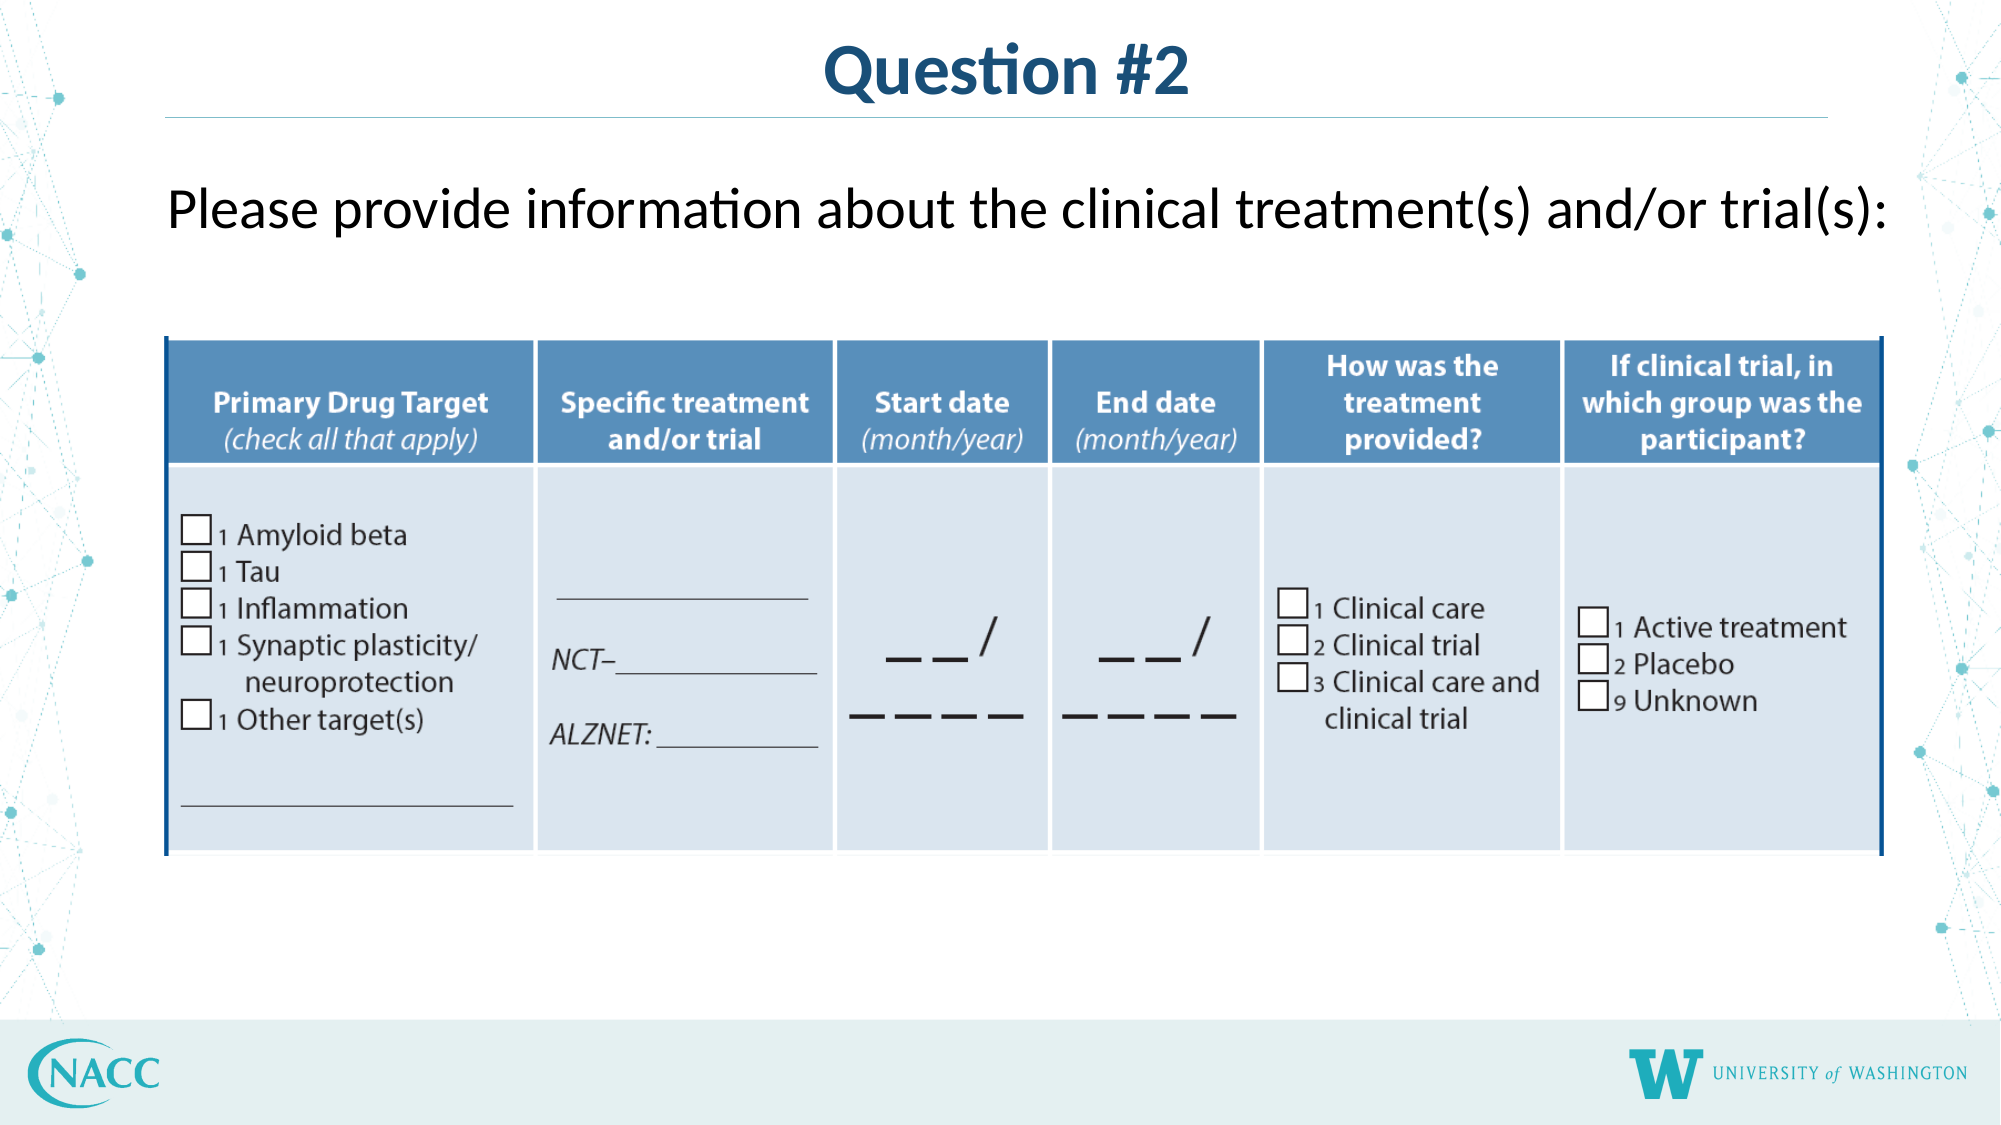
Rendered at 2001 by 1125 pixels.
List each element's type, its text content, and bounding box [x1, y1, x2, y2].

picture [1627, 1036, 1970, 1109]
title Question #2 [152, 0, 1862, 117]
text_box Please provide information about the clinical treatment(s) and/or trial(s): [152, 171, 1946, 782]
picture [2, 1037, 178, 1111]
picture [152, 336, 1894, 856]
